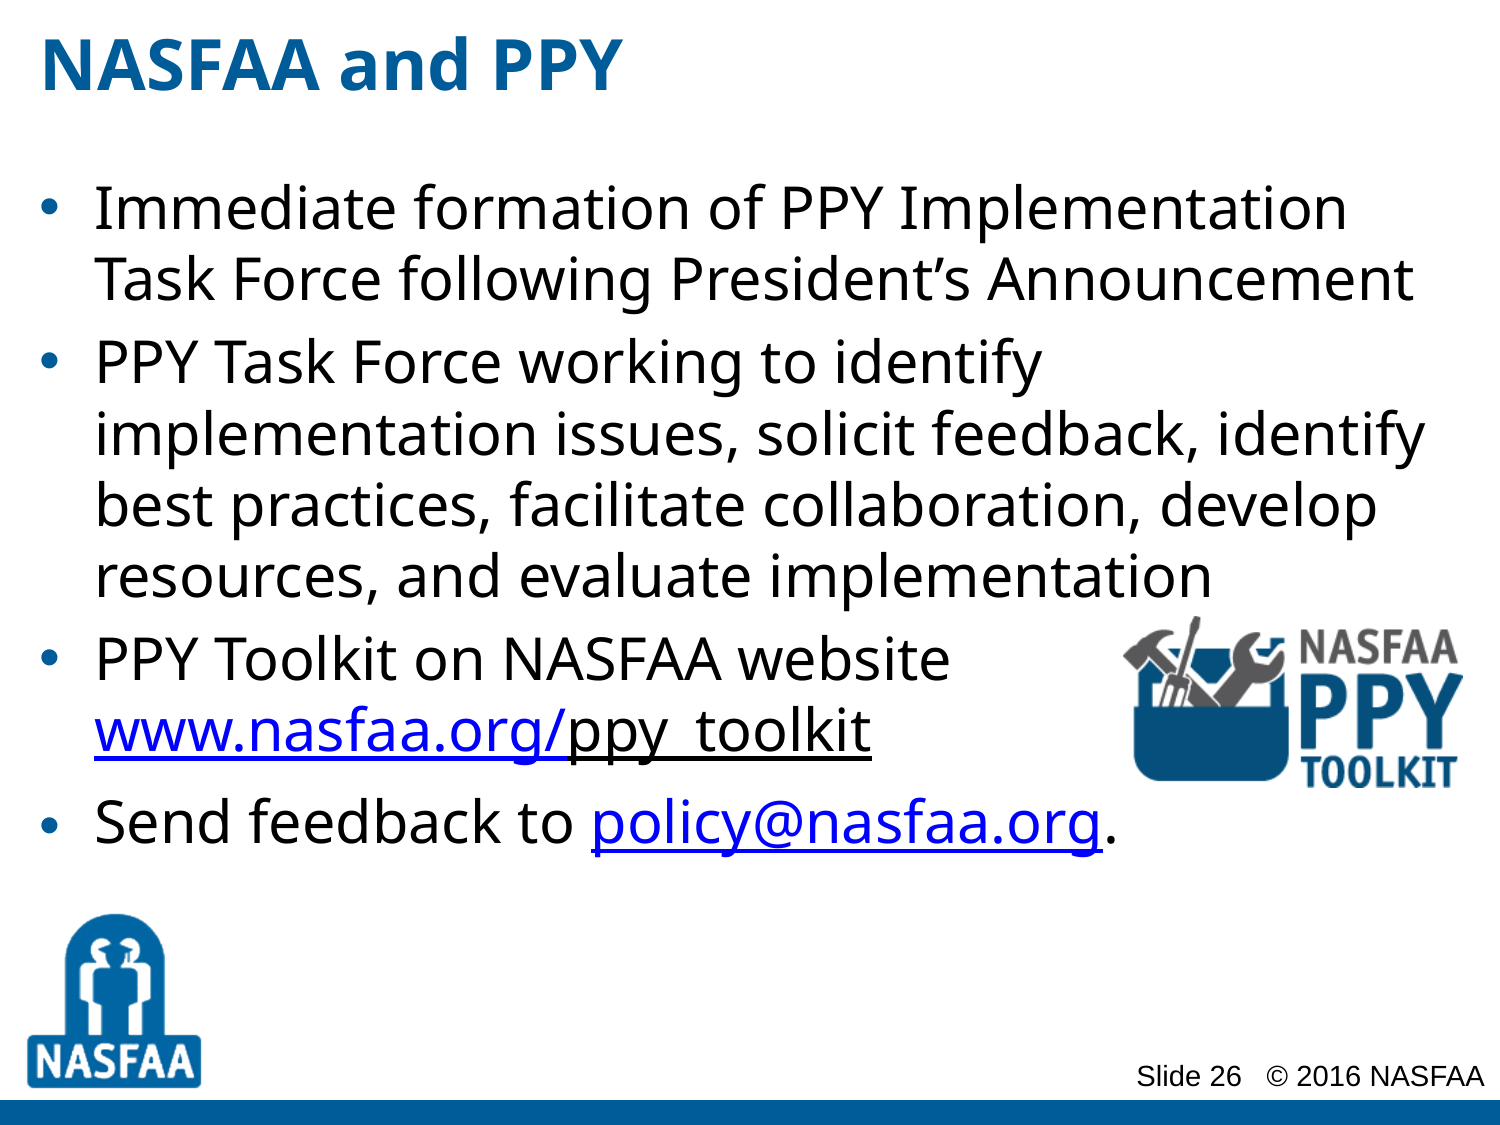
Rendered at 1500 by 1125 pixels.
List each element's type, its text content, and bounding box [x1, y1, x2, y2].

title NASFAA and PPY [24, 0, 1463, 125]
picture [24, 935, 205, 1092]
list Immediate formation of PPY Implementation Task Force following President’s Announcement PPY Task Force working to identify implementation issues, solicit feedback, identify best practices, facilitate collaboration, develop resources, and evaluate implementation PPY Toolkit on NASFAA website www.nasfaa.org/ppy_toolkit Send feedback to policy@nasfaa.org. [24, 162, 1450, 935]
picture [1122, 616, 1463, 788]
